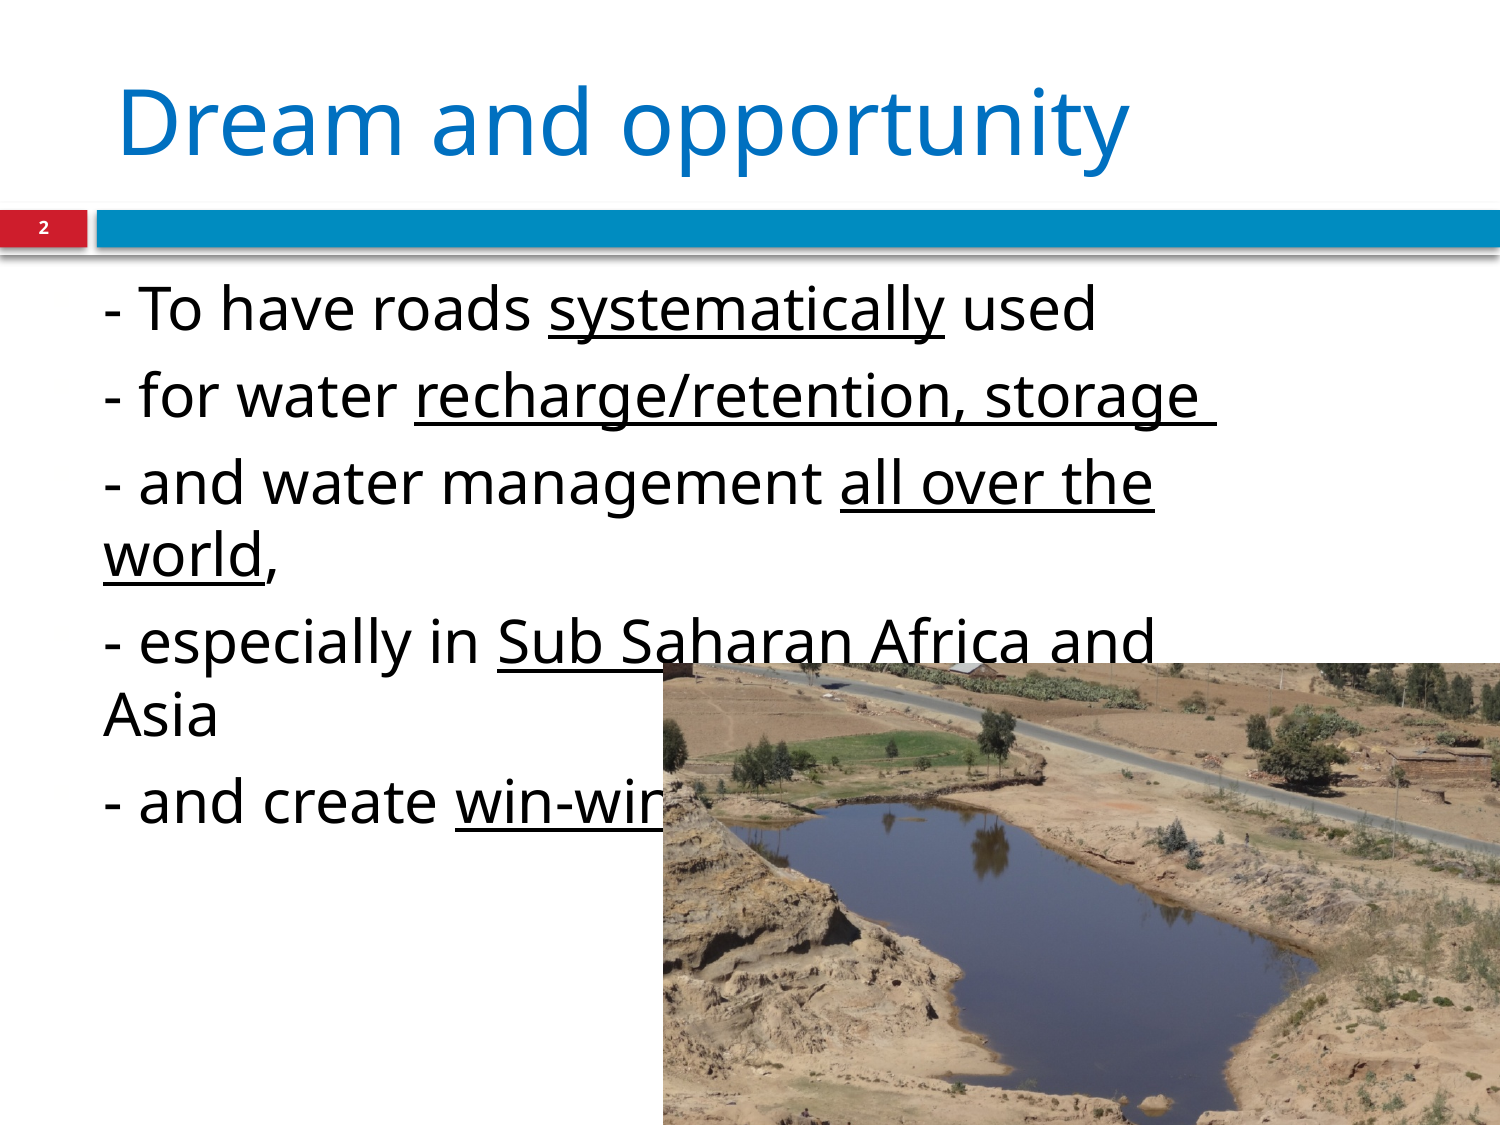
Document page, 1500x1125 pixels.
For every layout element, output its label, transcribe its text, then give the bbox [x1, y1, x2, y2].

slide_number 2 [0, 208, 88, 249]
picture [662, 663, 1500, 1125]
list - To have roads systematically used - for water recharge/retention, storage - and water management all over the world, - especially in Sub Saharan Africa and Asia - and create win-wins [35, 262, 1286, 1000]
title Dream and opportunity [100, 37, 1438, 200]
